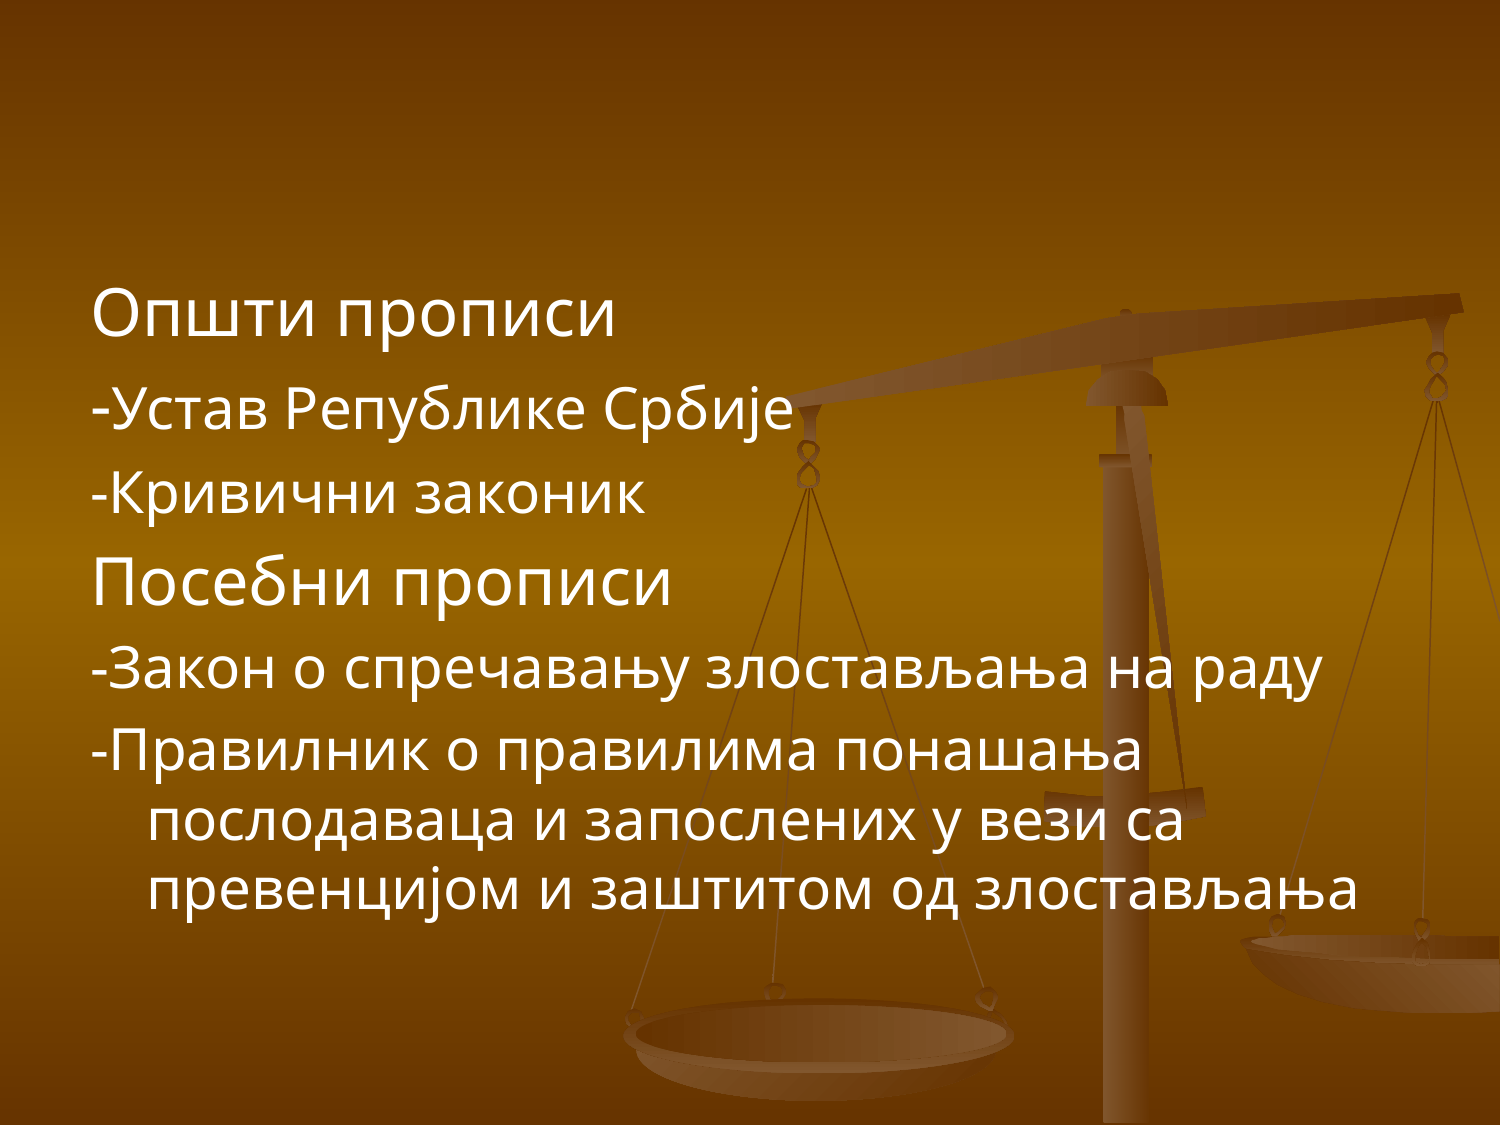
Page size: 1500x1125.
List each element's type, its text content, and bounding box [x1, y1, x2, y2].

list Општи прописи -Устав Републике Србије -Кривични законик Посебни прописи -Закон о спречавању злостављања на раду -Правилник о правилима понашања послодаваца и запослених у вези са превенцијом и заштитом од злостављања [74, 262, 1426, 1006]
